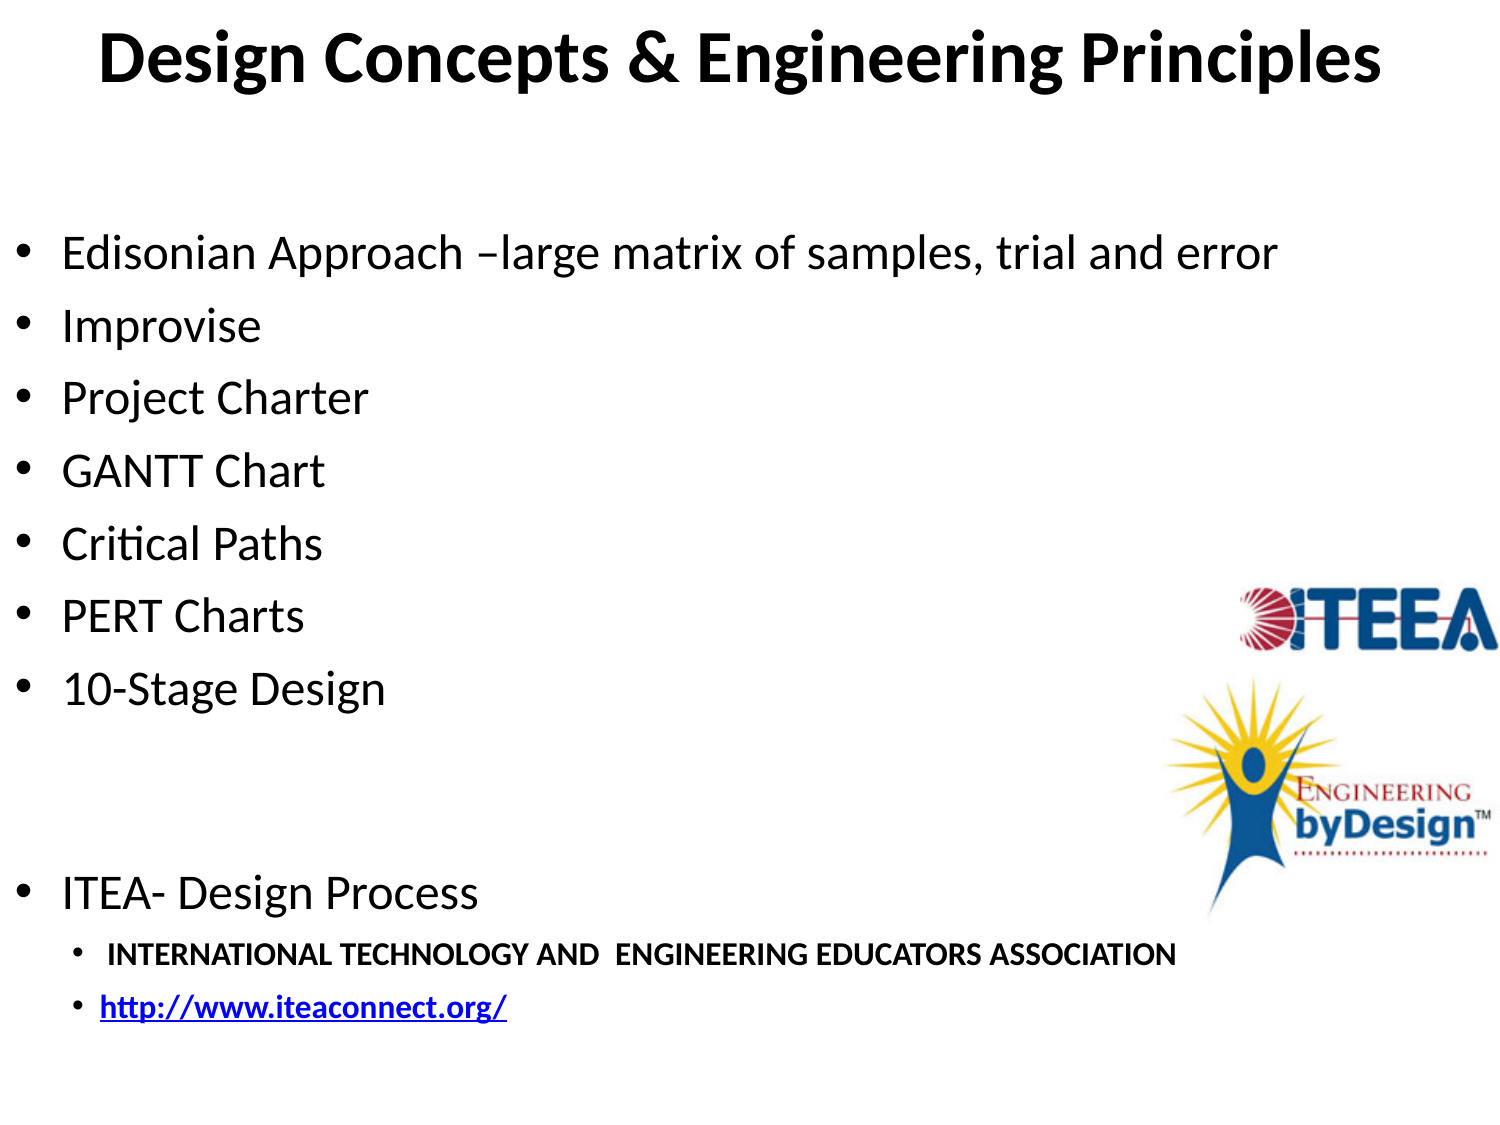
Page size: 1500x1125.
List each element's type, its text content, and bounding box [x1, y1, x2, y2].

text_box Edisonian Approach –large matrix of samples, trial and error Improvise Project Charter GANTT Chart Critical Paths PERT Charts 10-Stage Design ITEA- Design Process INTERNATIONAL TECHNOLOGY AND ENGINEERING EDUCATORS ASSOCIATION http://www.iteaconnect.org/ [0, 212, 1450, 1033]
picture [1238, 574, 1500, 671]
picture [1162, 674, 1500, 930]
title Design Concepts & Engineering Principles [0, 0, 1500, 203]
